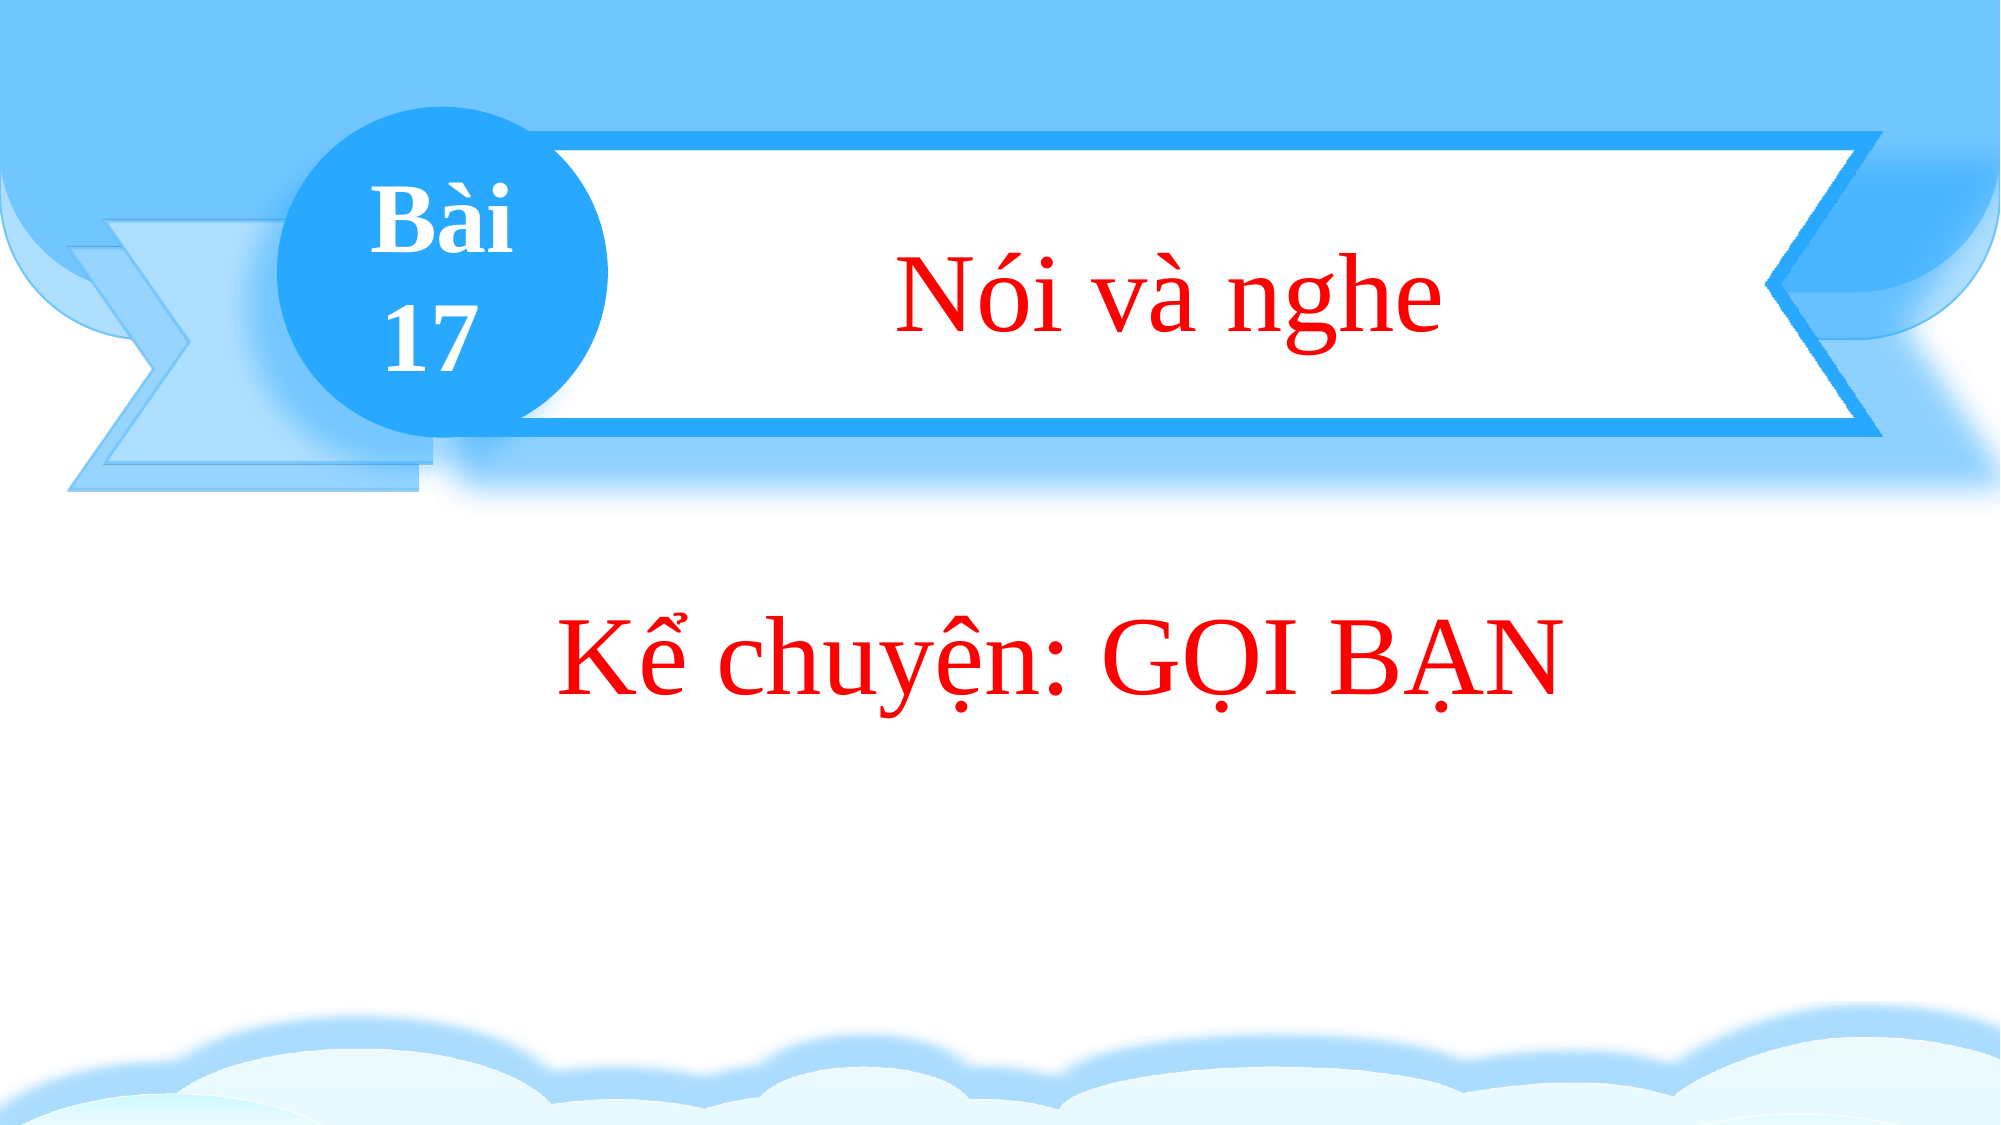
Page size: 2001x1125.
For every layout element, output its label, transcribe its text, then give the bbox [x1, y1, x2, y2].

picture [0, 1001, 2000, 1125]
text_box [66, 96, 434, 615]
text_box Kể chuyện: GỌI BẠN [542, 574, 1884, 725]
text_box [0, 0, 2000, 340]
picture [433, 104, 1884, 454]
